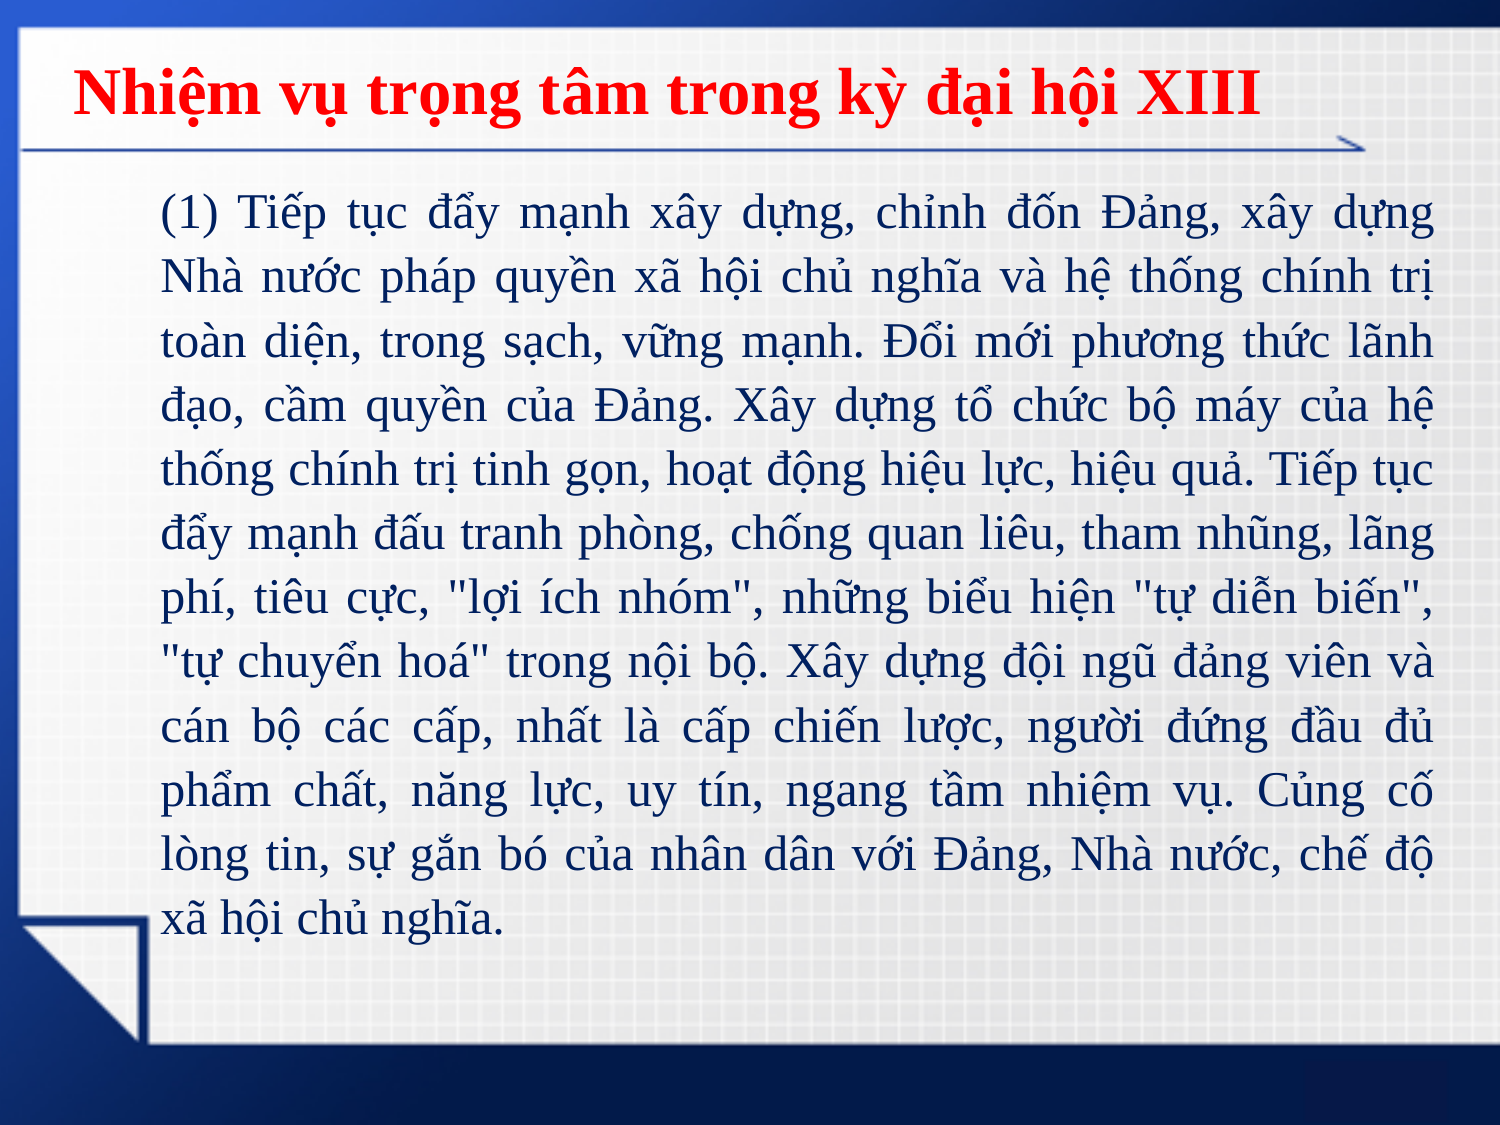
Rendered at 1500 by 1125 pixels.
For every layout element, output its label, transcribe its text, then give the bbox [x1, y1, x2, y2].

title Nhiệm vụ trọng tâm trong kỳ đại hội XIII [58, 39, 1363, 148]
text_box (1) Tiếp tục đẩy mạnh xây dựng, chỉnh đốn Đảng, xây dựng Nhà nước pháp quyền xã hội chủ nghĩa và hệ thống chính trị toàn diện, trong sạch, vững mạnh. Đổi mới phương thức lãnh đạo, cầm quyền của Đảng. Xây dựng tổ chức bộ máy của hệ thống chính trị tinh gọn, hoạt động hiệu lực, hiệu quả. Tiếp tục đẩy mạnh đấu tranh phòng, chống quan liêu, tham nhũng, lãng phí, tiêu cực, "lợi ích nhóm", những biểu hiện "tự diễn biến", "tự chuyển hoá" trong nội bộ. Xây dựng đội ngũ đảng viên và cán bộ các cấp, nhất là cấp chiến lược, người đứng đầu đủ phẩm chất, năng lực, uy tín, ngang tầm nhiệm vụ. Củng cố lòng tin, sự gắn bó của nhân dân với Đảng, Nhà nước, chế độ xã hội chủ nghĩa. [145, 167, 1450, 953]
picture [0, 0, 1500, 1125]
